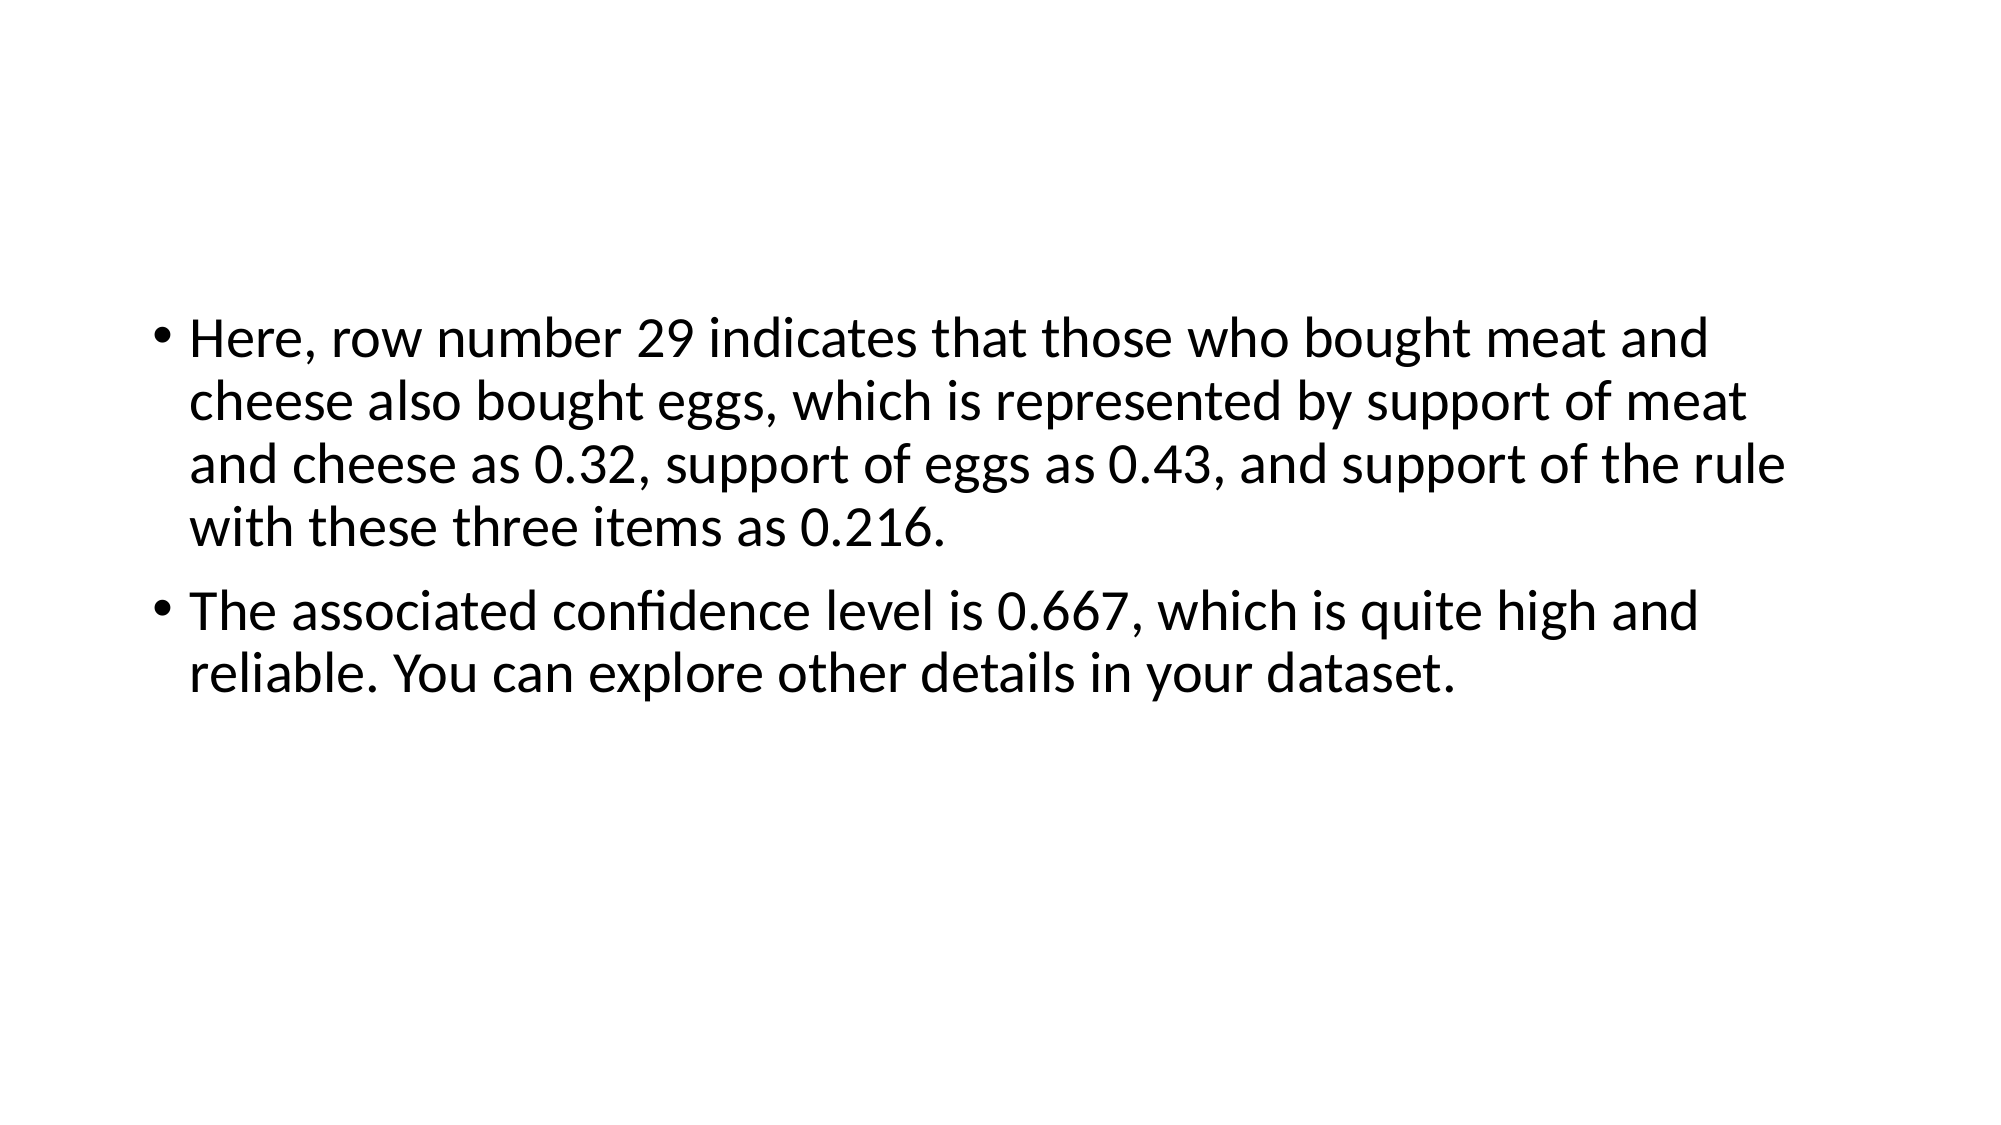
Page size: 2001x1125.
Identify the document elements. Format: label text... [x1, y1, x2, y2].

list Here, row number 29 indicates that those who bought meat and cheese also bought eggs, which is represented by support of meat and cheese as 0.32, support of eggs as 0.43, and support of the rule with these three items as 0.216. The associated confidence level is 0.667, which is quite high and reliable. You can explore other details in your dataset. [137, 299, 1863, 1014]
